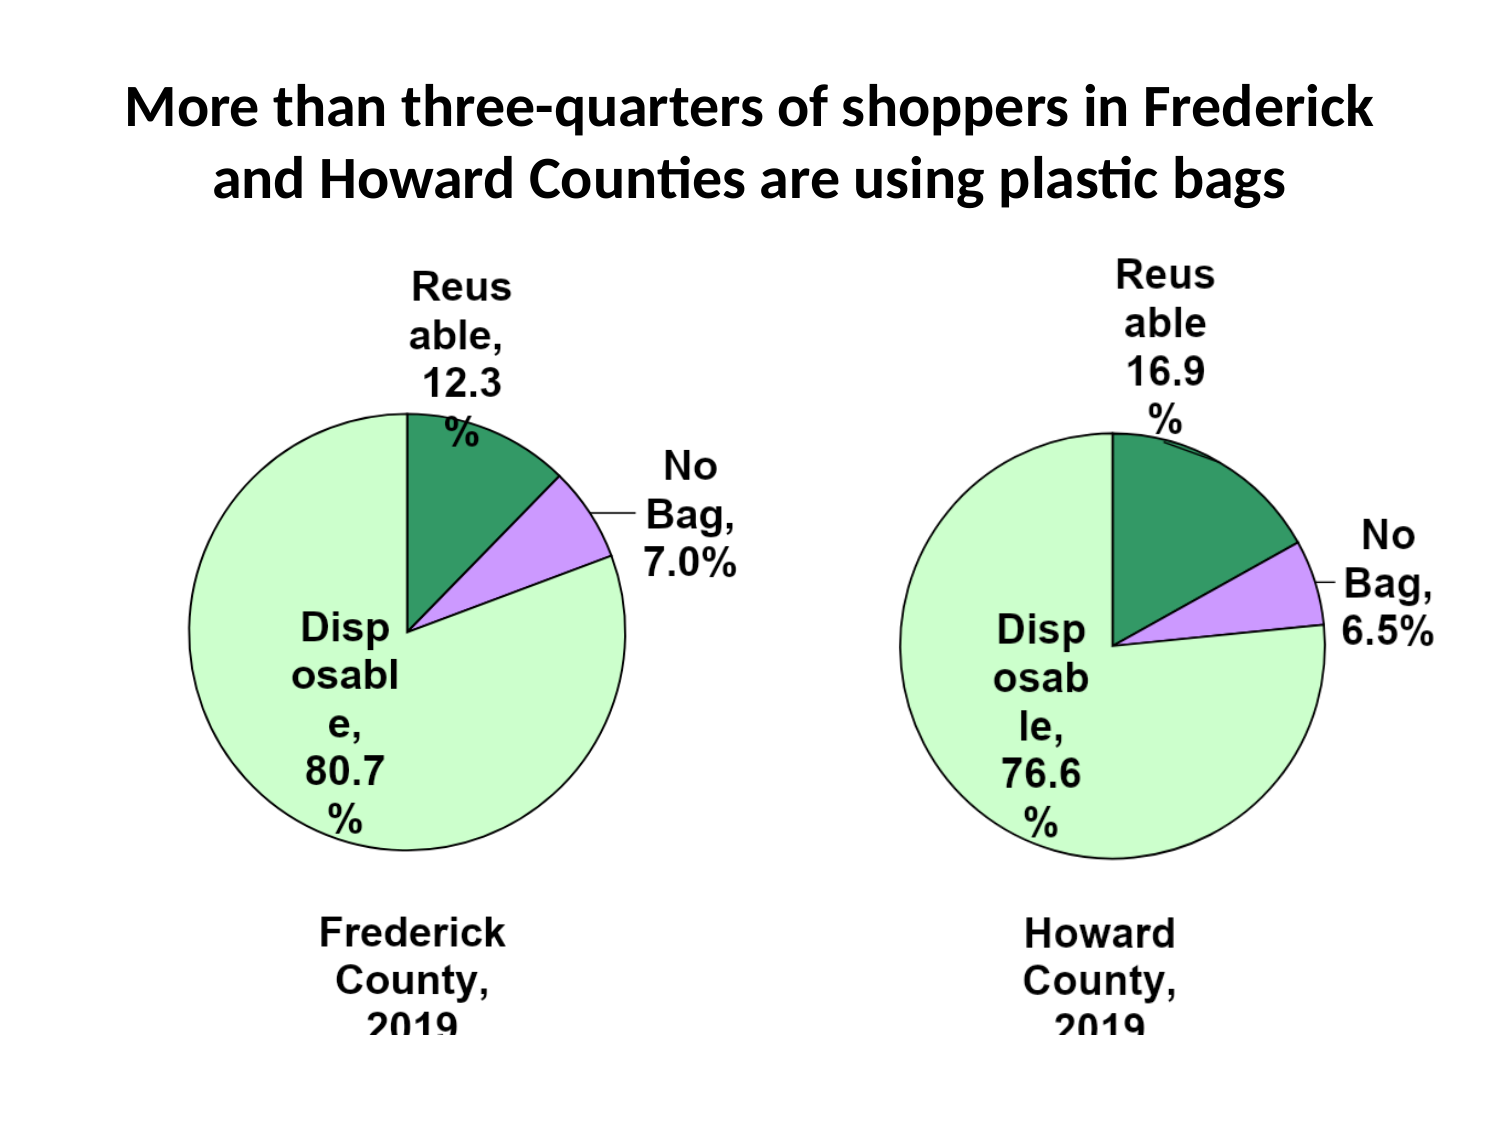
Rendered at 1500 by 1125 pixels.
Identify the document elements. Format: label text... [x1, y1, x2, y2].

title More than three-quarters of shoppers in Frederick and Howard Counties are using plastic bags [75, 45, 1425, 233]
picture [74, 250, 1463, 1036]
